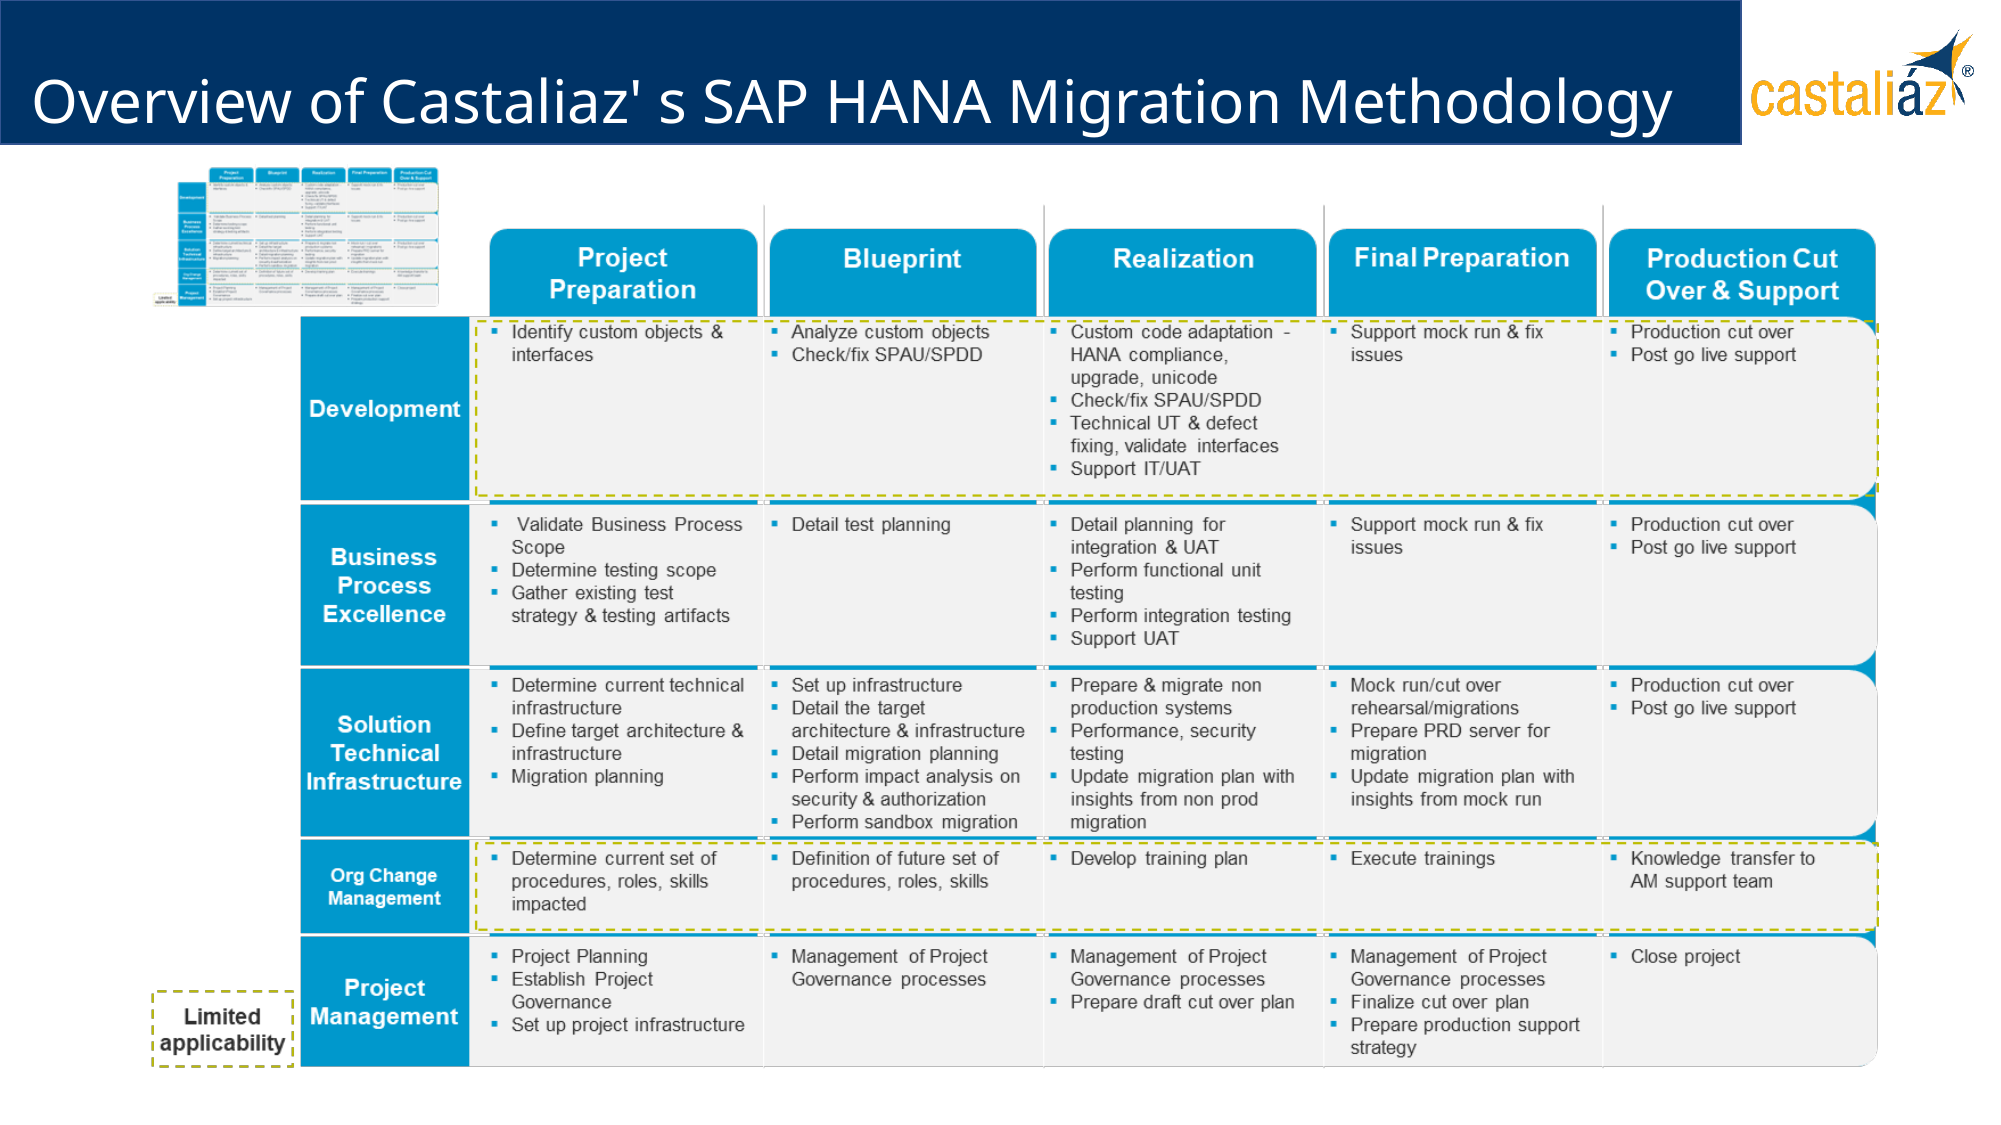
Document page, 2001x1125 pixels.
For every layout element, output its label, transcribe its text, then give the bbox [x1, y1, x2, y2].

title Overview of Castaliaz' s SAP HANA Migration Methodology [16, 11, 1742, 145]
picture [1741, 0, 1984, 145]
picture [146, 164, 1879, 1070]
